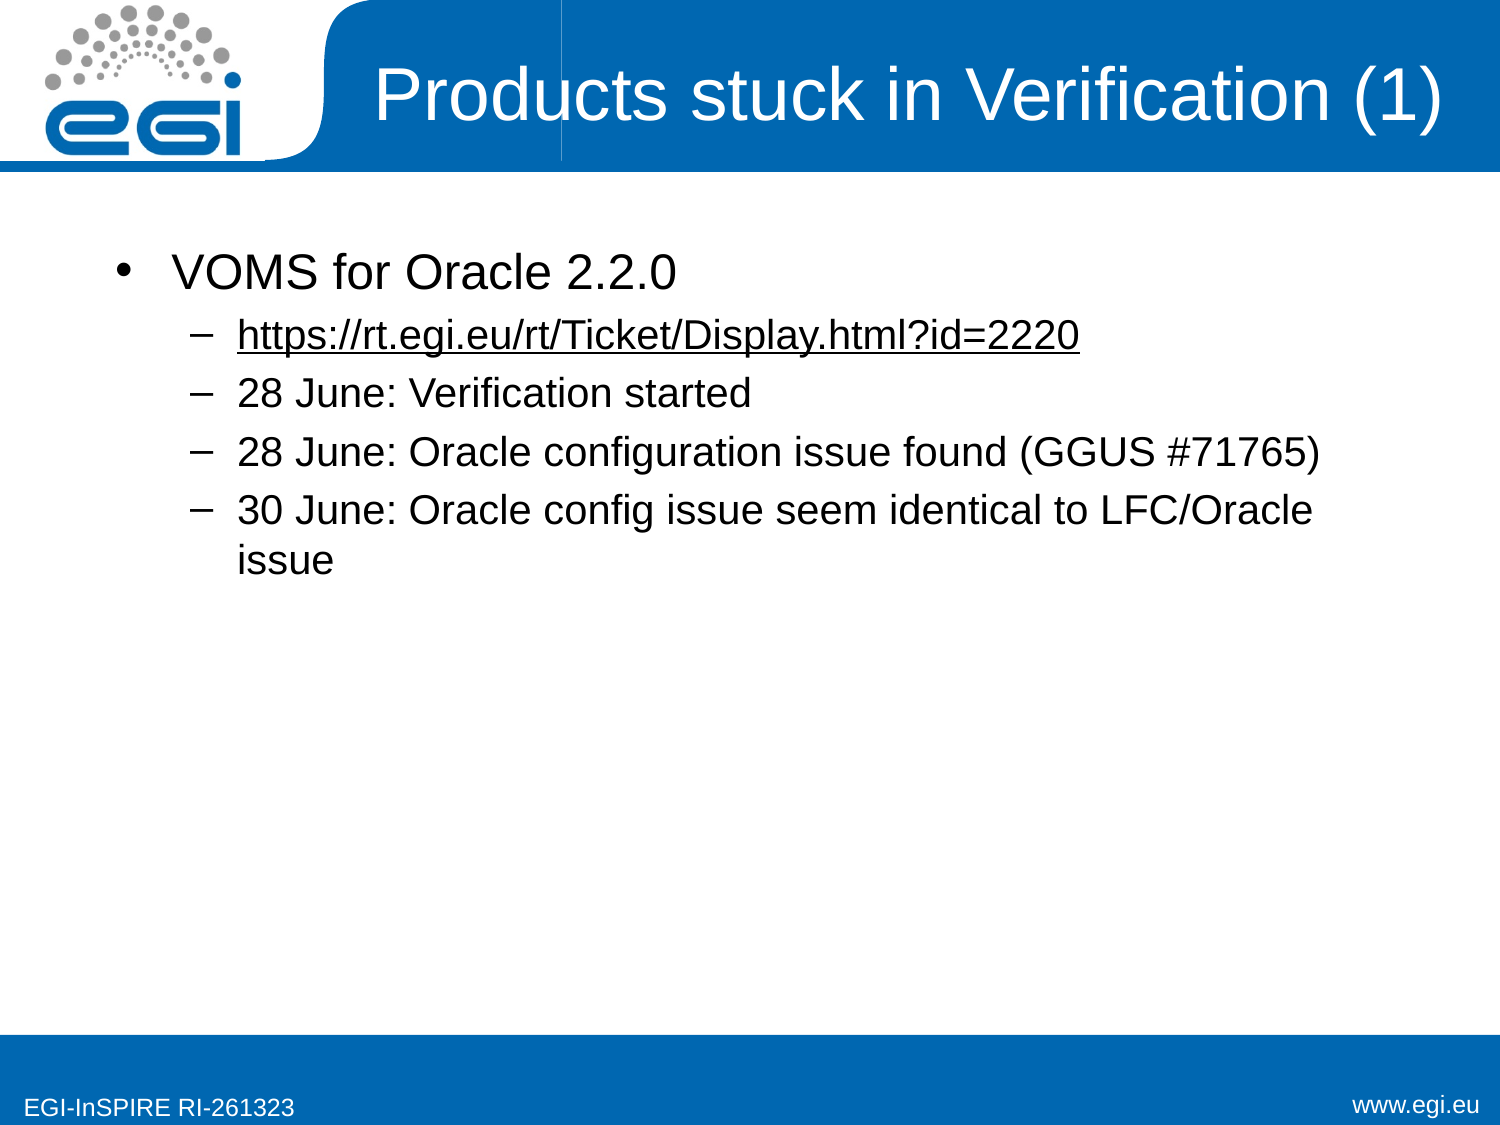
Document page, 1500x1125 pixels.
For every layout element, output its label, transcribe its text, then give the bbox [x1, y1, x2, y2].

picture [0, 0, 265, 161]
list VOMS for Oracle 2.2.0 https://rt.egi.eu/rt/Ticket/Display.html?id=2220 28 June: Verification started 28 June: Oracle configuration issue found (GGUS #71765) 30 June: Oracle config issue seem identical to LFC/Oracle issue [100, 231, 1425, 975]
title Products stuck in Verification (1) [348, 19, 1471, 161]
